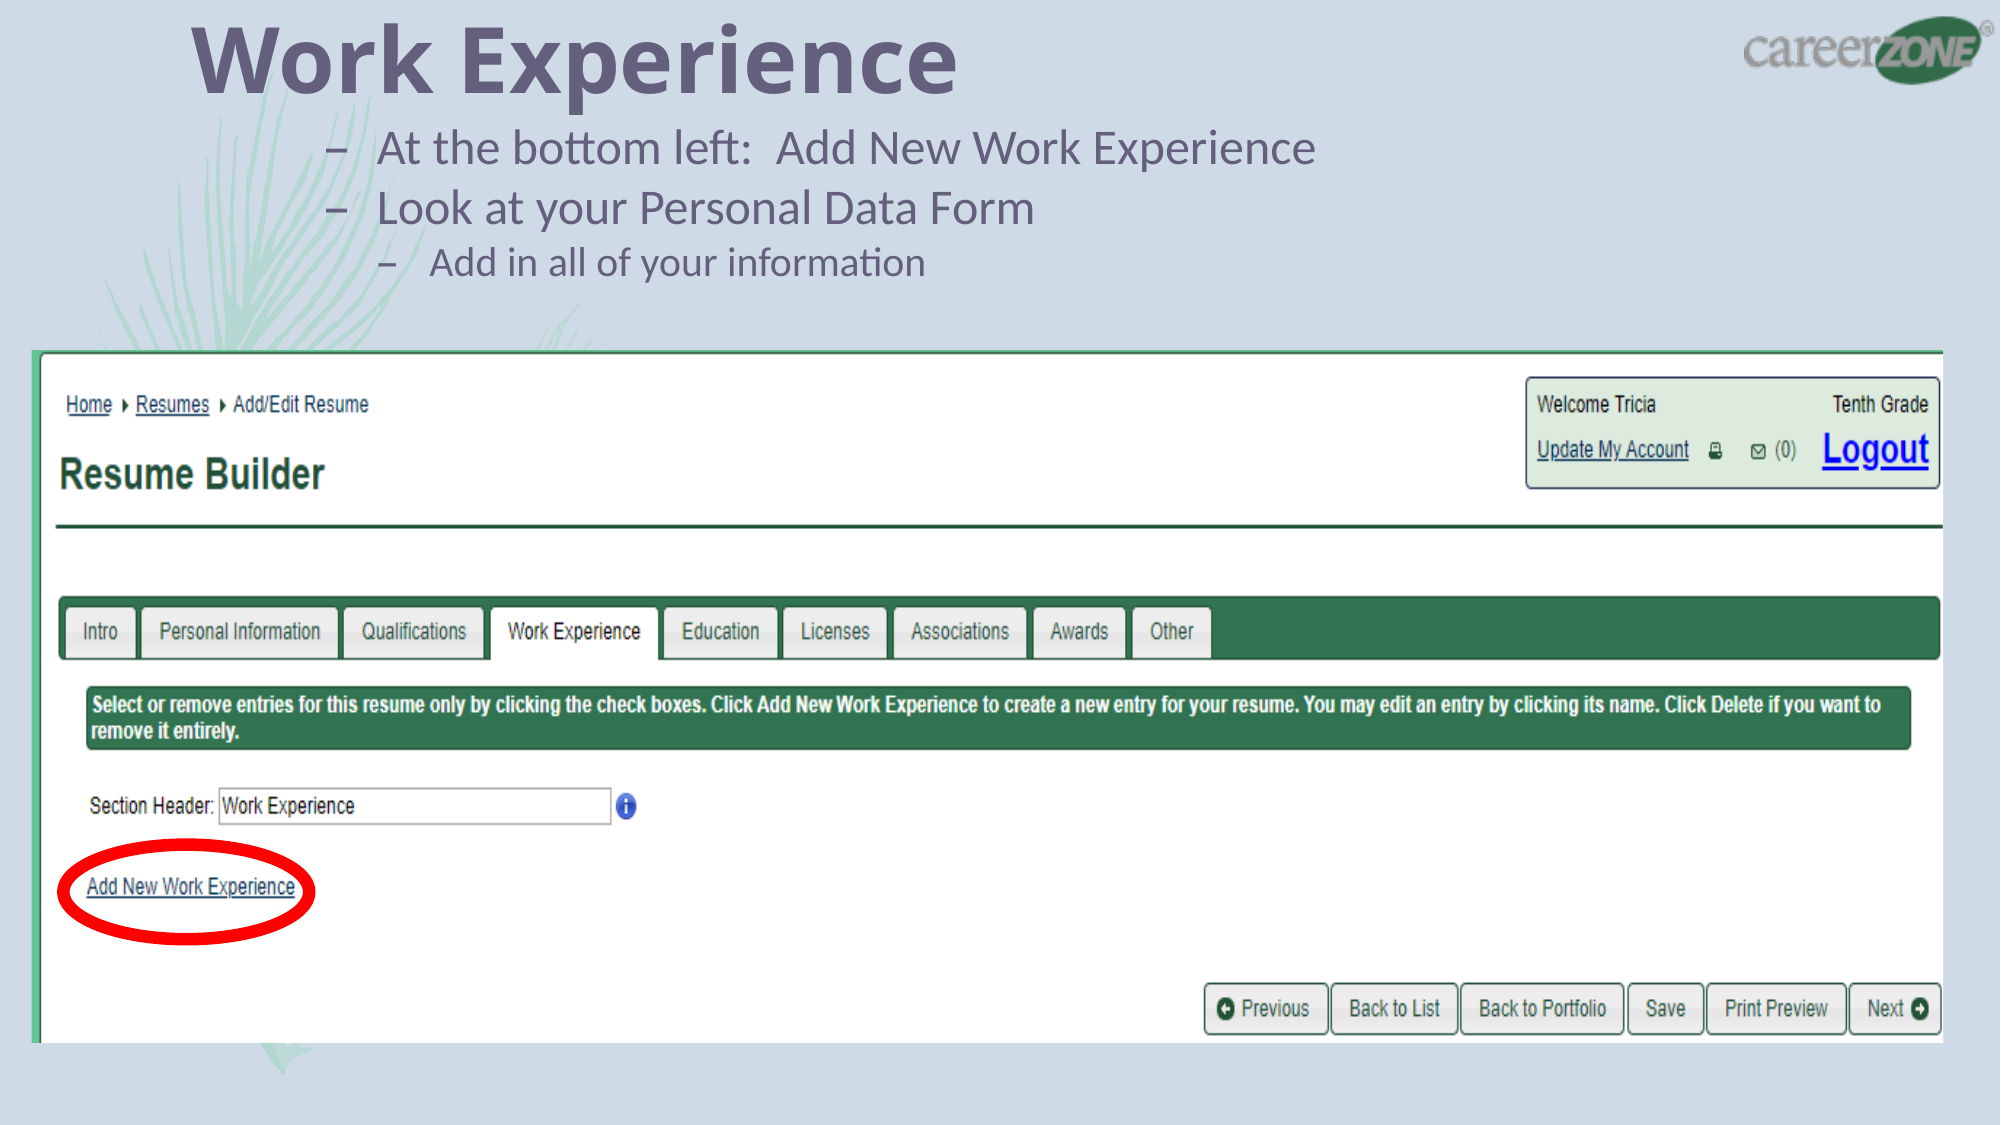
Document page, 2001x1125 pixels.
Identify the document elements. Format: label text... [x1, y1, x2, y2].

title Work Experience [176, 0, 1902, 217]
picture [31, 350, 1944, 1043]
picture [1713, 10, 2000, 94]
list At the bottom left: Add New Work Experience Look at your Personal Data Form Add in all of your information [309, 107, 2000, 822]
